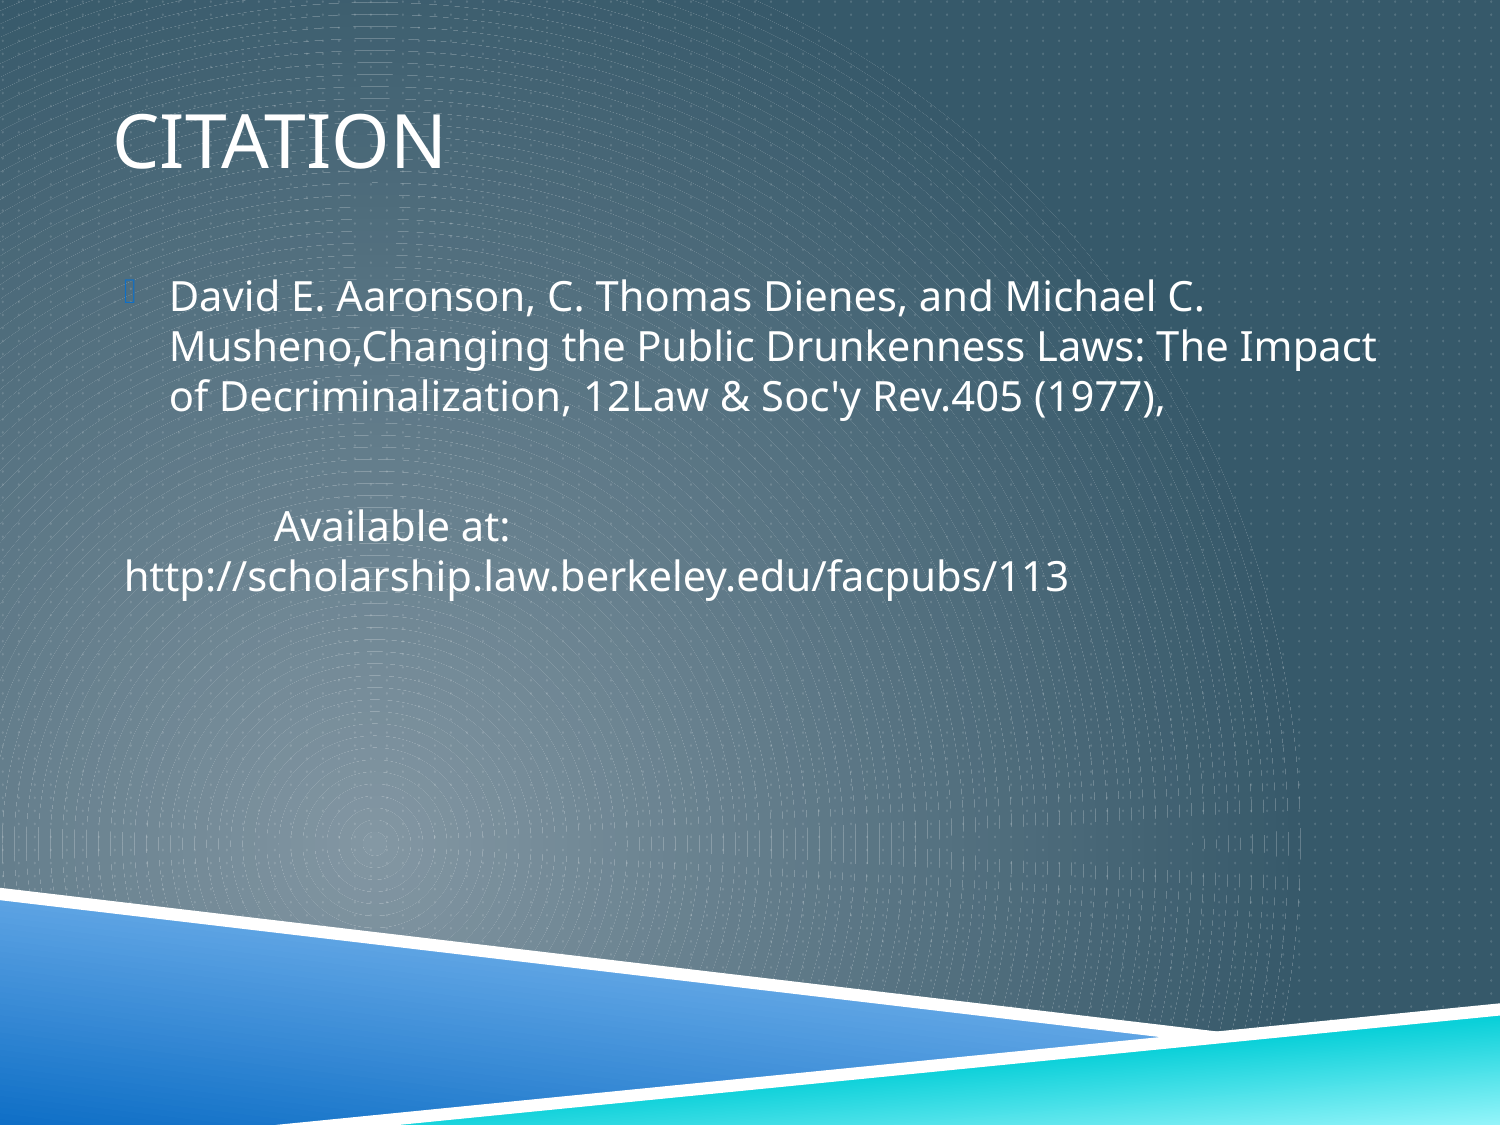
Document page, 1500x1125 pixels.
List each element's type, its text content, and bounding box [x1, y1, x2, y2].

title Citation [112, 45, 1388, 233]
list David E. Aaronson, C. Thomas Dienes, and Michael C. Musheno,Changing the Public Drunkenness Laws: The Impact of Decriminalization, 12Law & Soc'y Rev.405 (1977), Available at: http://scholarship.law.berkeley.edu/facpubs/113 [112, 262, 1388, 875]
